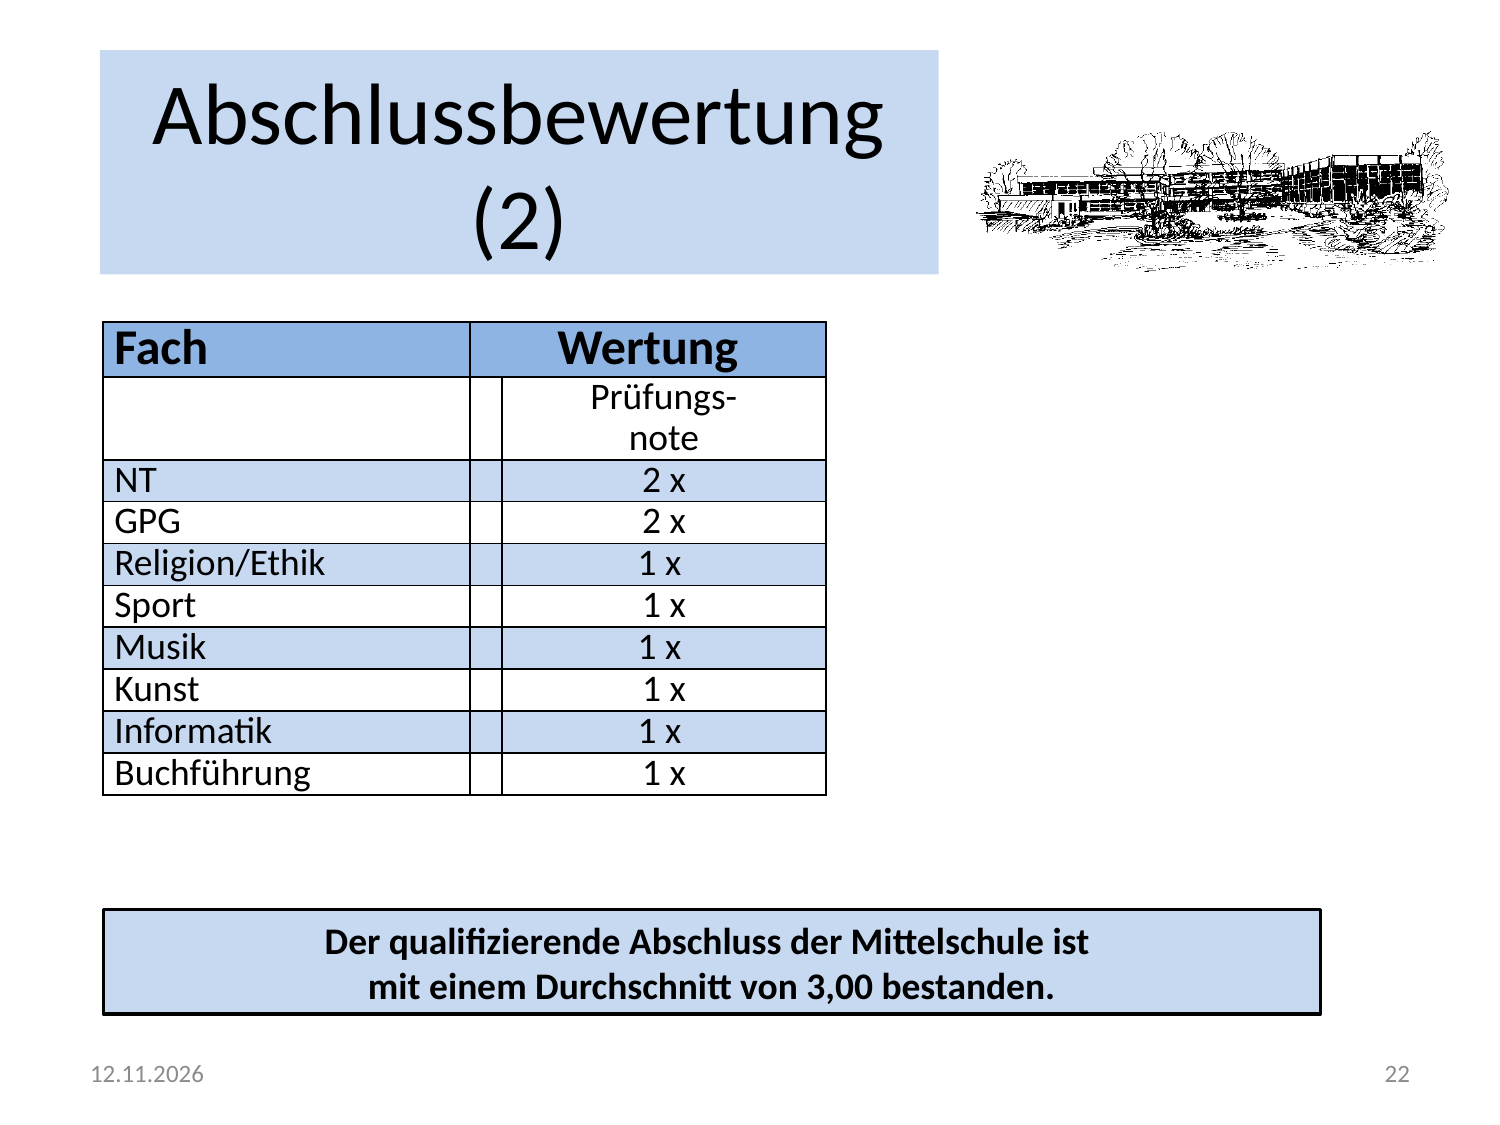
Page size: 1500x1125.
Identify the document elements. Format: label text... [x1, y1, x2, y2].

table_cell NT [104, 461, 469, 501]
table_cell [471, 544, 501, 585]
table_cell GPG [104, 502, 469, 543]
slide_number 22 [1074, 1042, 1425, 1103]
table_cell [471, 712, 501, 752]
table_cell 1 x [503, 544, 825, 585]
table_cell 1 x [503, 628, 825, 668]
table_cell Kunst [104, 670, 469, 710]
table_cell [104, 378, 469, 459]
picture [972, 113, 1451, 275]
table_cell Religion/Ethik [104, 544, 469, 585]
text_box Der qualifizierende Abschluss der Mittelschule ist mit einem Durchschnitt von 3,00 bestanden. [103, 909, 1321, 1014]
table_header Fach [104, 323, 469, 376]
title Abschlussbewertung (2) [99, 50, 939, 275]
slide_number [75, 1042, 425, 1103]
table_cell 2 x [503, 461, 825, 501]
table_cell 2 x [503, 502, 825, 543]
table_header Wertung [471, 323, 825, 376]
table_cell 1 x [503, 754, 825, 794]
table_cell Informatik [104, 712, 469, 752]
table_cell [471, 586, 501, 626]
table_cell Prüfungs- note [503, 378, 825, 459]
table_cell [471, 378, 501, 459]
table_cell [471, 754, 501, 794]
table_cell Musik [104, 628, 469, 668]
table_cell Sport [104, 586, 469, 626]
table_cell [471, 670, 501, 710]
table_cell [471, 461, 501, 501]
table_cell [471, 502, 501, 543]
table_cell Buchführung [104, 754, 469, 794]
table_cell [471, 628, 501, 668]
table_cell 1 x [503, 712, 825, 752]
table_cell 1 x [503, 586, 825, 626]
table_cell 1 x [503, 670, 825, 710]
